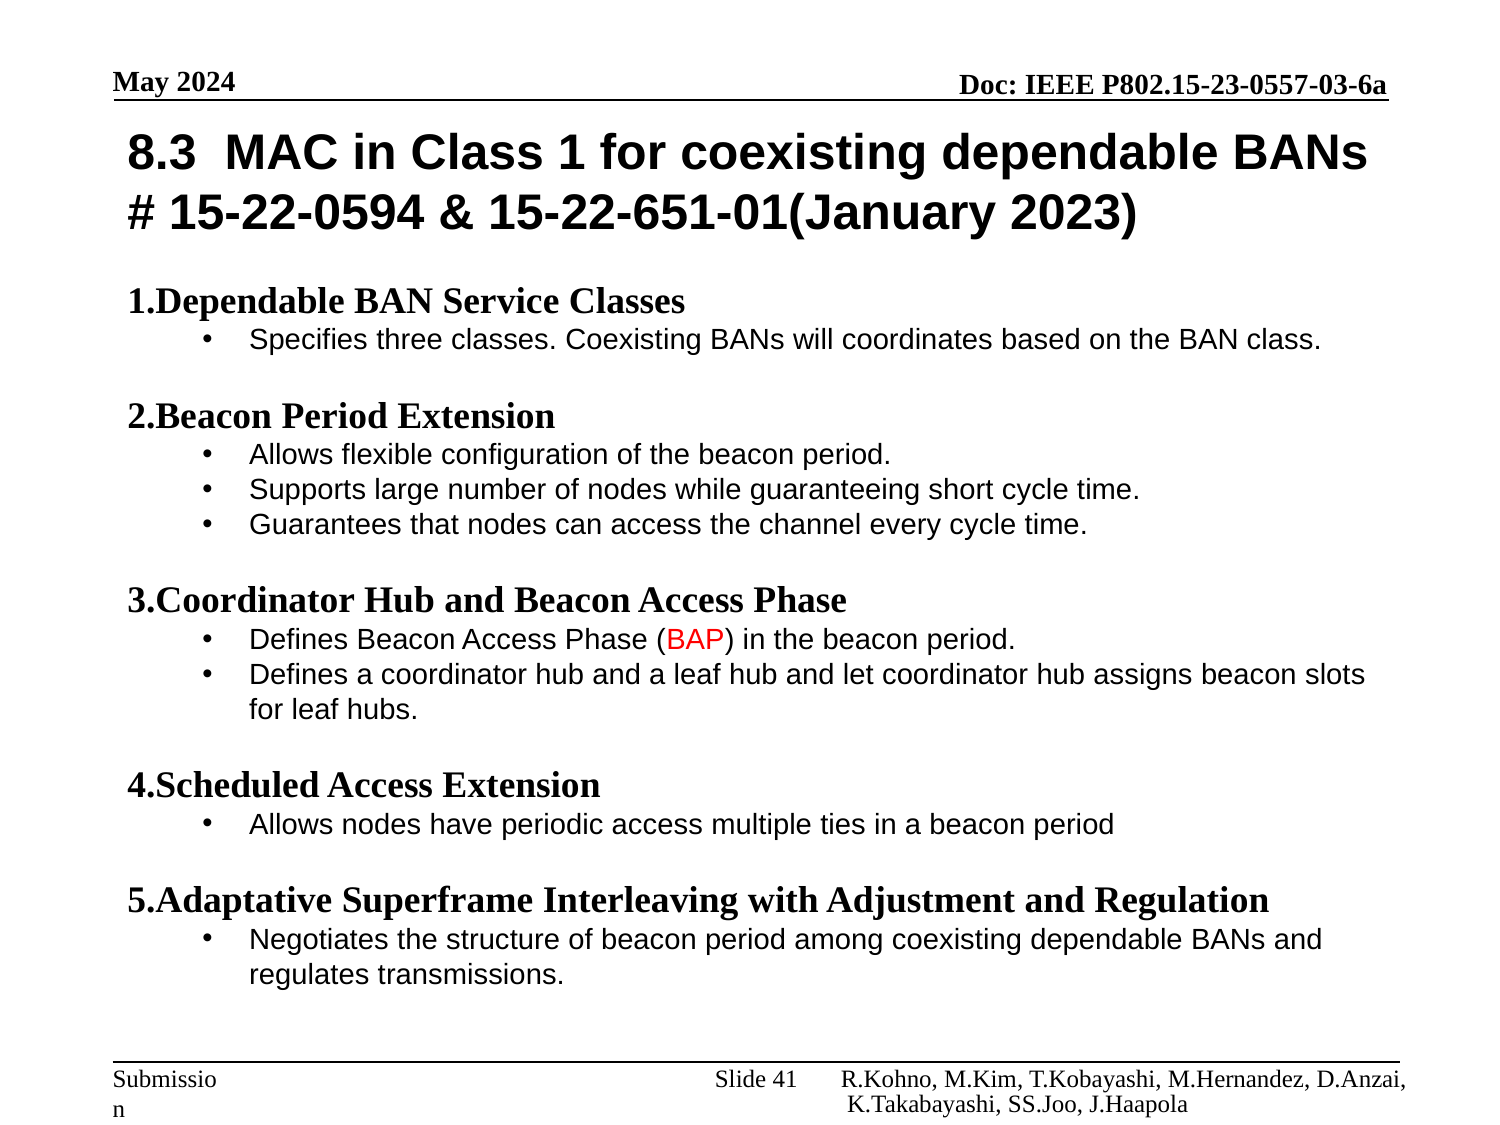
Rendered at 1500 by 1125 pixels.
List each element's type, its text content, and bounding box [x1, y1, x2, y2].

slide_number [112, 62, 375, 98]
slide_number Slide 41 [712, 1062, 801, 1093]
footer R.Kohno, M.Kim, T.Kobayashi, M.Hernandez, D.Anzai, K.Takabayashi, SS.Joo, J.Haapola [840, 1062, 1413, 1093]
text_box Dependable BAN Service Classes Specifies three classes. Coexisting BANs will coordinates based on the BAN class. Beacon Period Extension Allows flexible configuration of the beacon period. Supports large number of nodes while guaranteeing short cycle time. Guarantees that nodes can access the channel every cycle time. Coordinator Hub and Beacon Access Phase Defines Beacon Access Phase (BAP) in the beacon period. Defines a coordinator hub and a leaf hub and let coordinator hub assigns beacon slots for leaf hubs. Scheduled Access Extension Allows nodes have periodic access multiple ties in a beacon period Adaptative Superframe Interleaving with Adjustment and Regulation Negotiates the structure of beacon period among coexisting dependable BANs and regulates transmissions. [112, 268, 1388, 1035]
text_box 8.3 MAC in Class 1 for coexisting dependable BANs # 15-22-0594 & 15-22-651-01(January 2023) [112, 112, 1388, 233]
